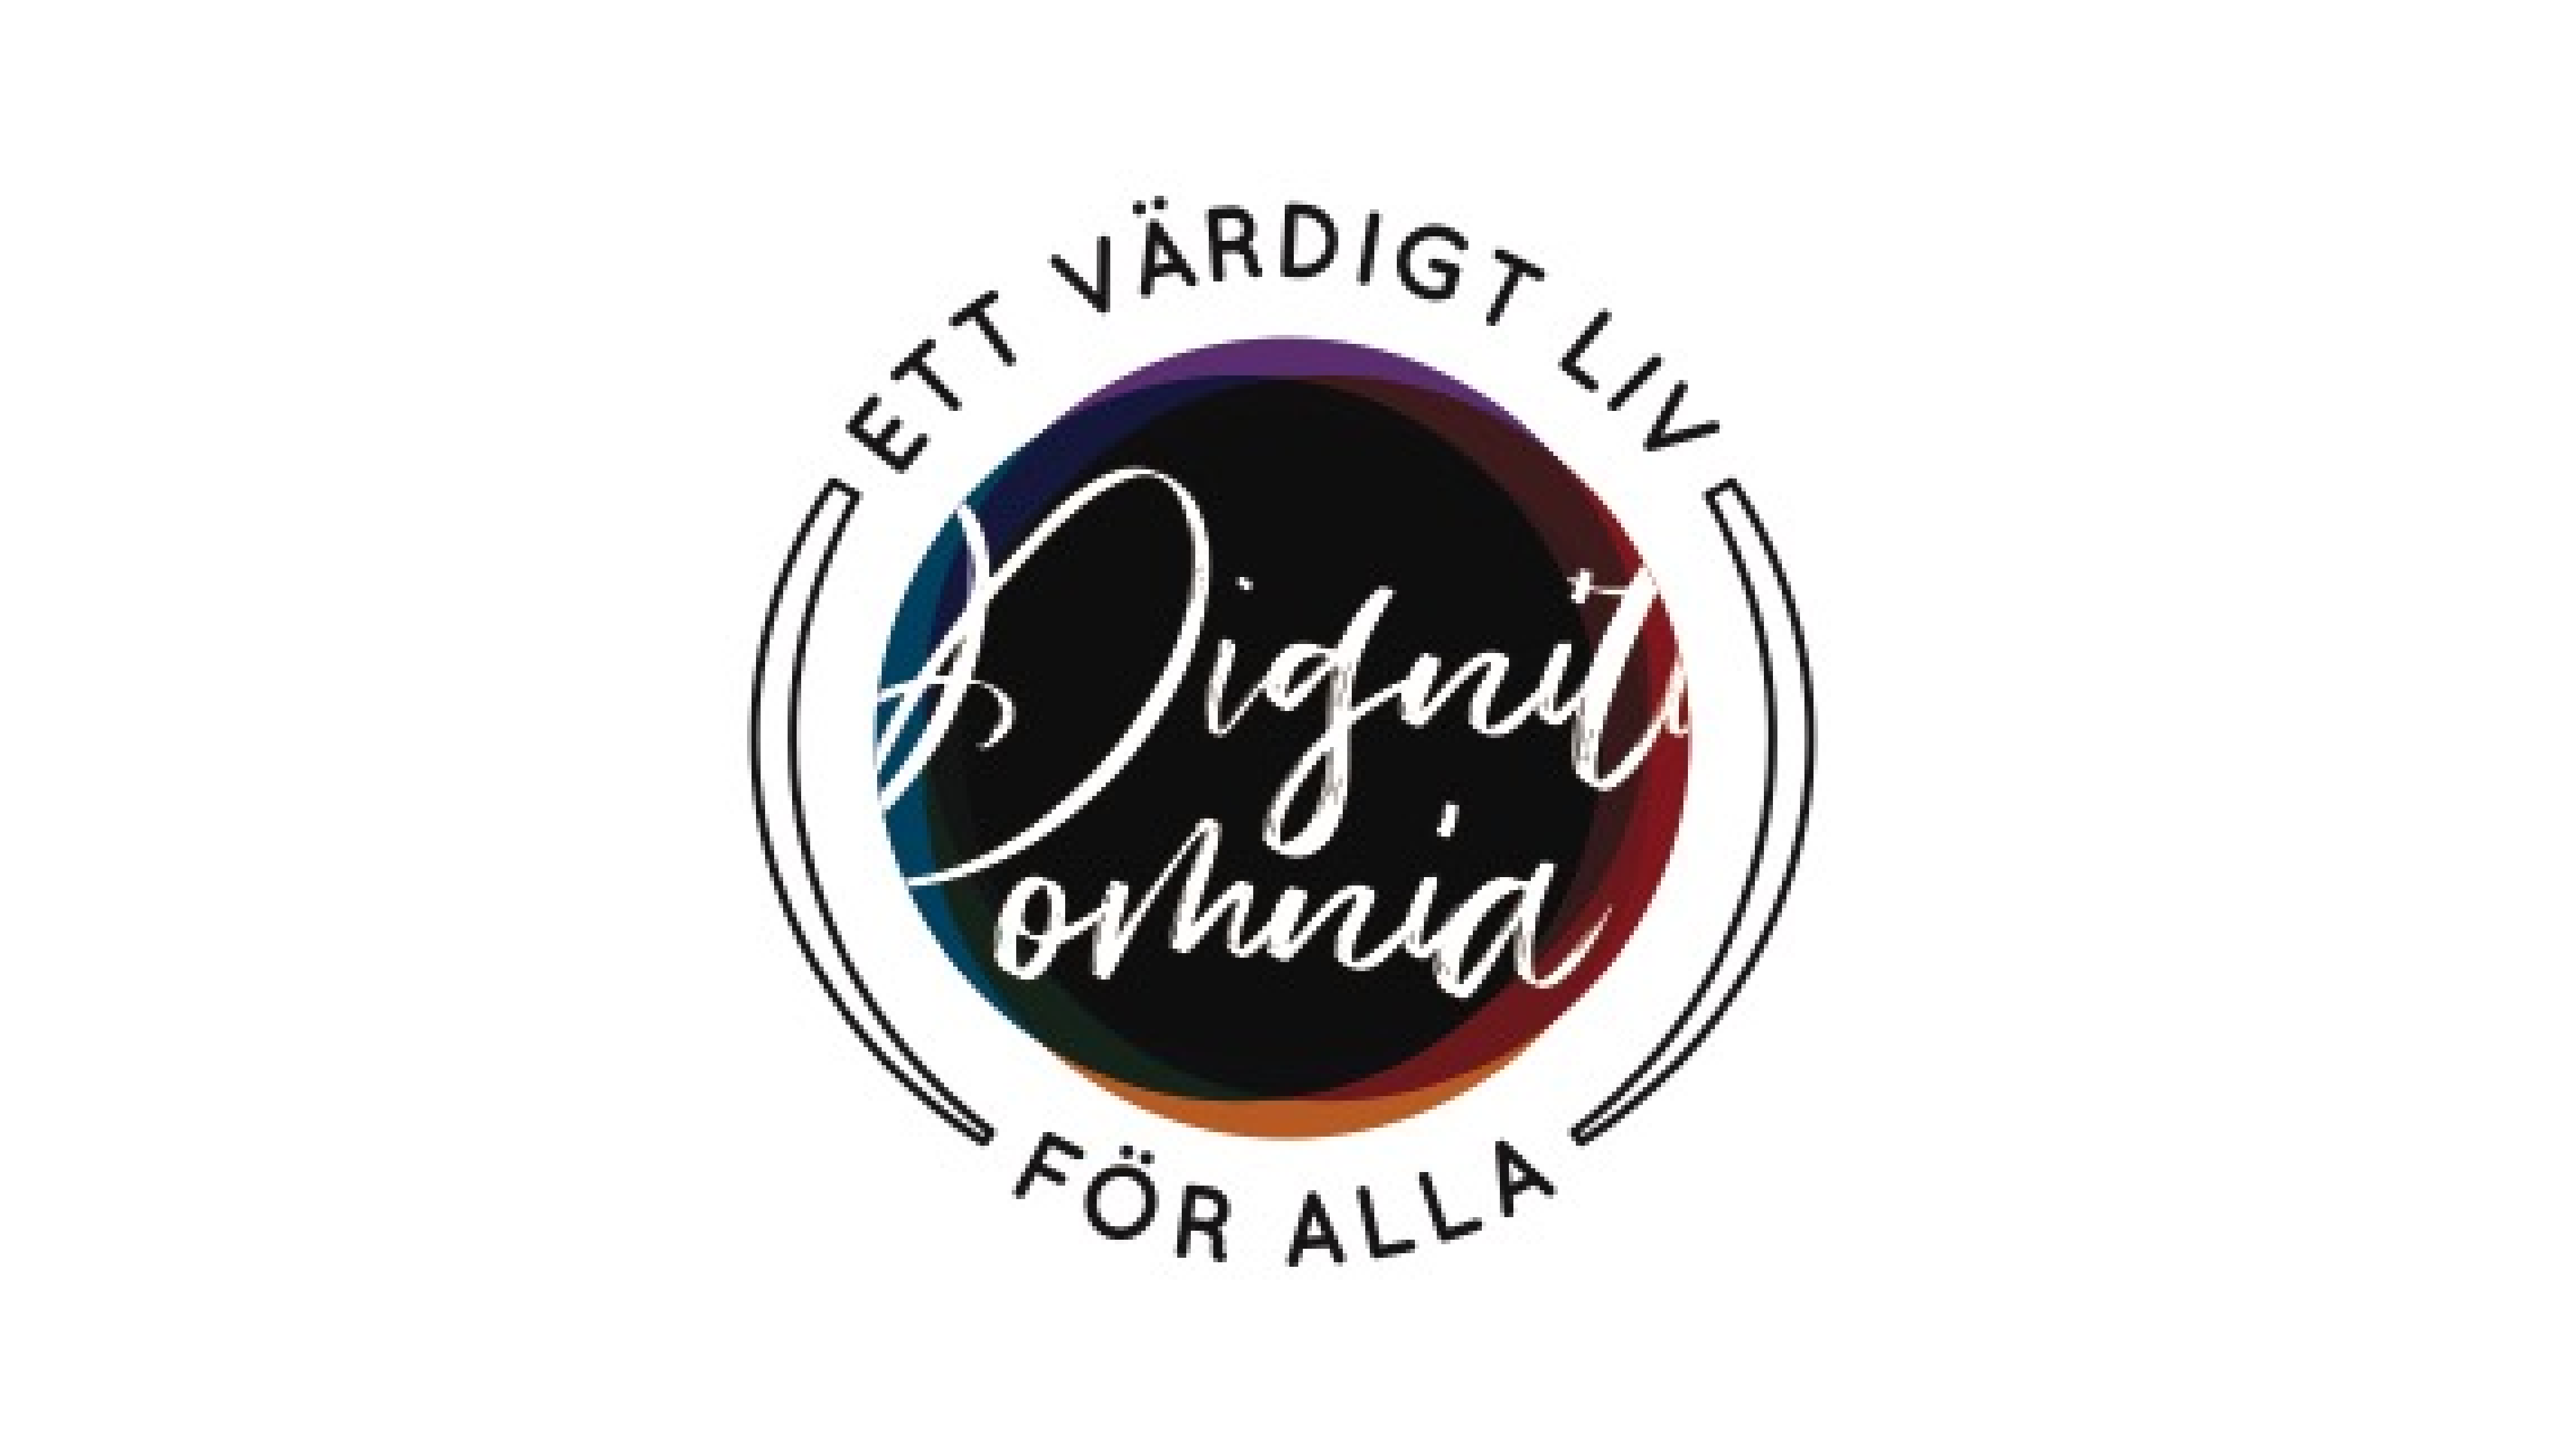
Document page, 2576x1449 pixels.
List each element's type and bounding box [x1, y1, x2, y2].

picture [649, 97, 1917, 1365]
